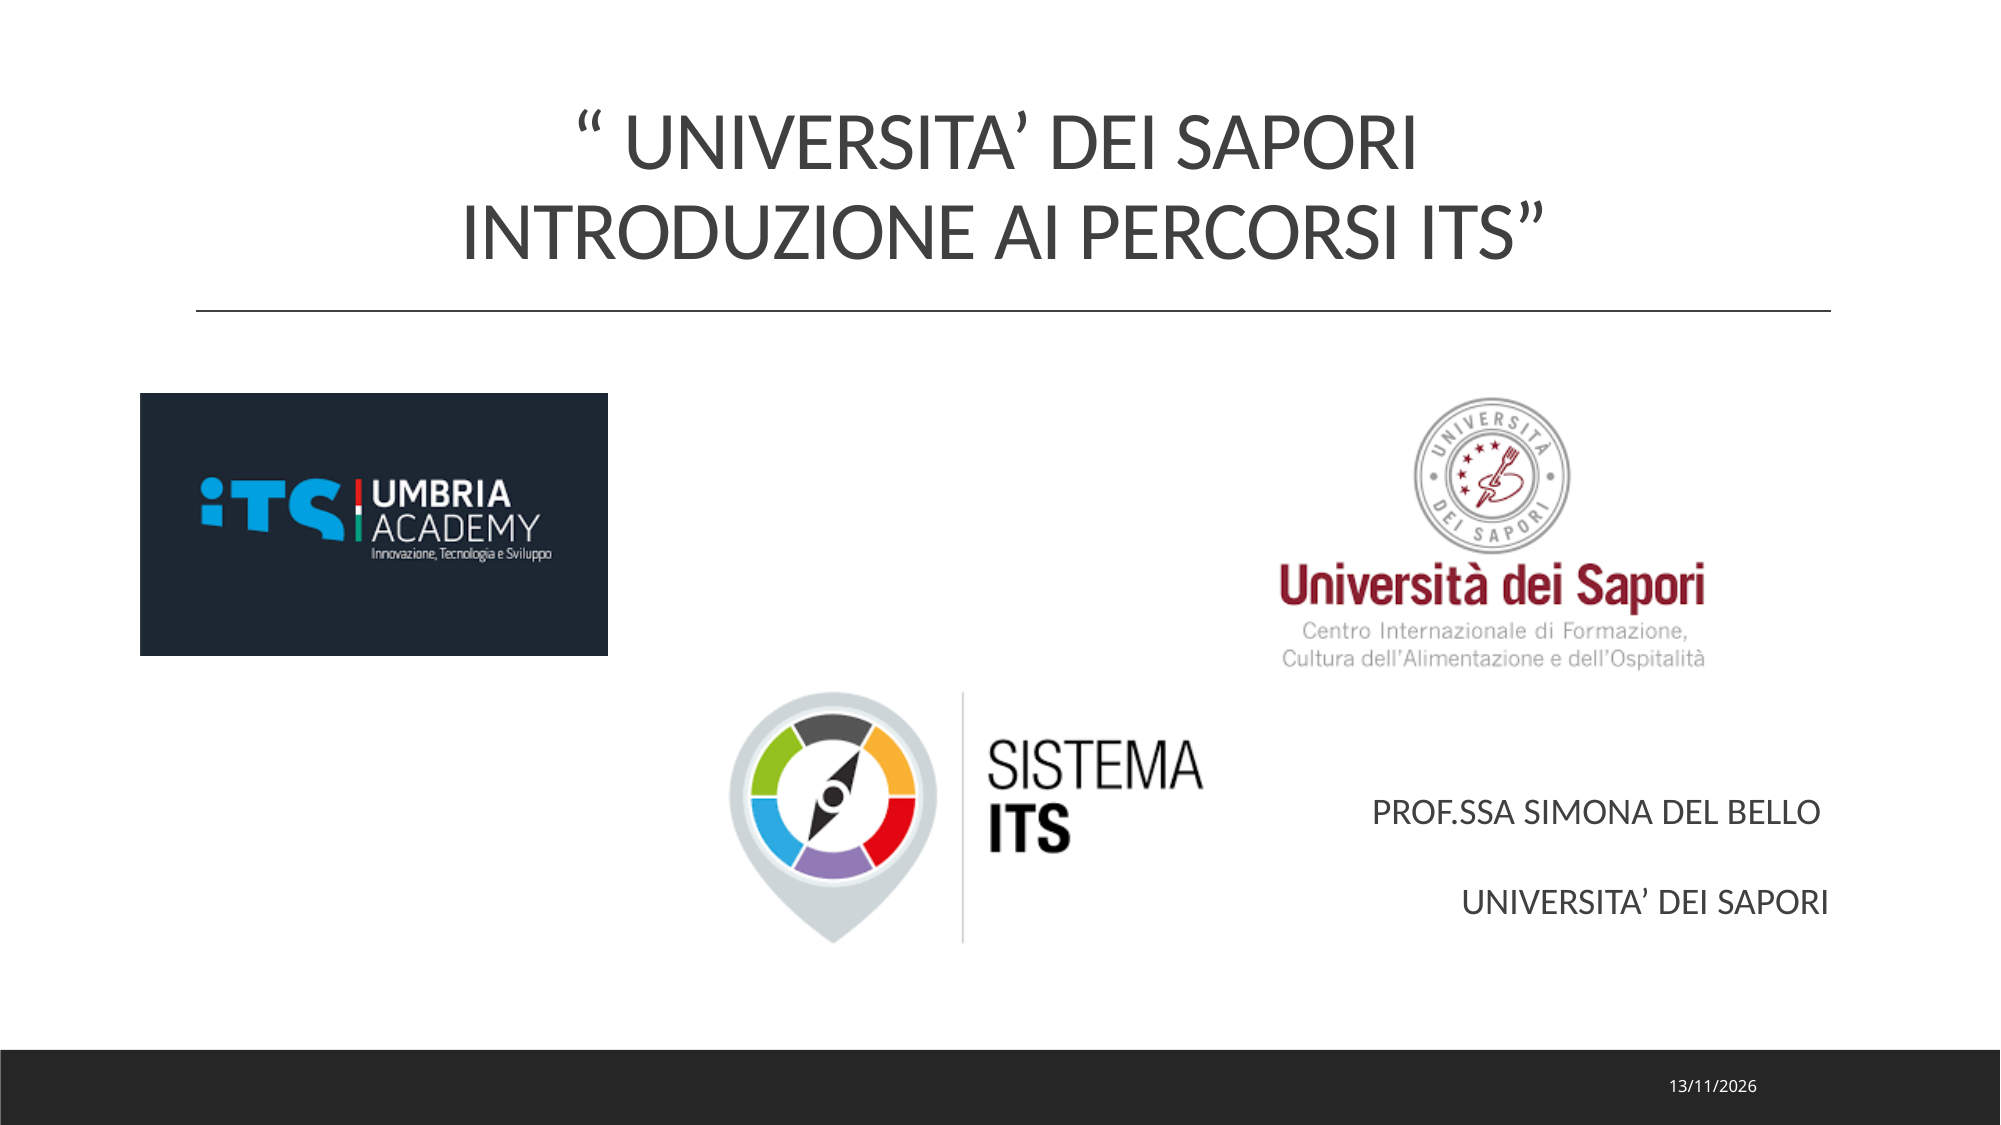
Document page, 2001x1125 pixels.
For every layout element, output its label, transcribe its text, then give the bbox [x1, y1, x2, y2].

list PROF.SSA SIMONA DEL BELLO UNIVERSITA’ DEI SAPORI [180, 330, 1830, 948]
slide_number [1348, 1057, 1773, 1118]
picture [725, 689, 1205, 949]
picture [139, 392, 608, 657]
picture [1273, 392, 1713, 675]
title “ UNIVERSITA’ DEI SAPORI INTRODUZIONE AI PERCORSI ITS” [180, 47, 1830, 285]
